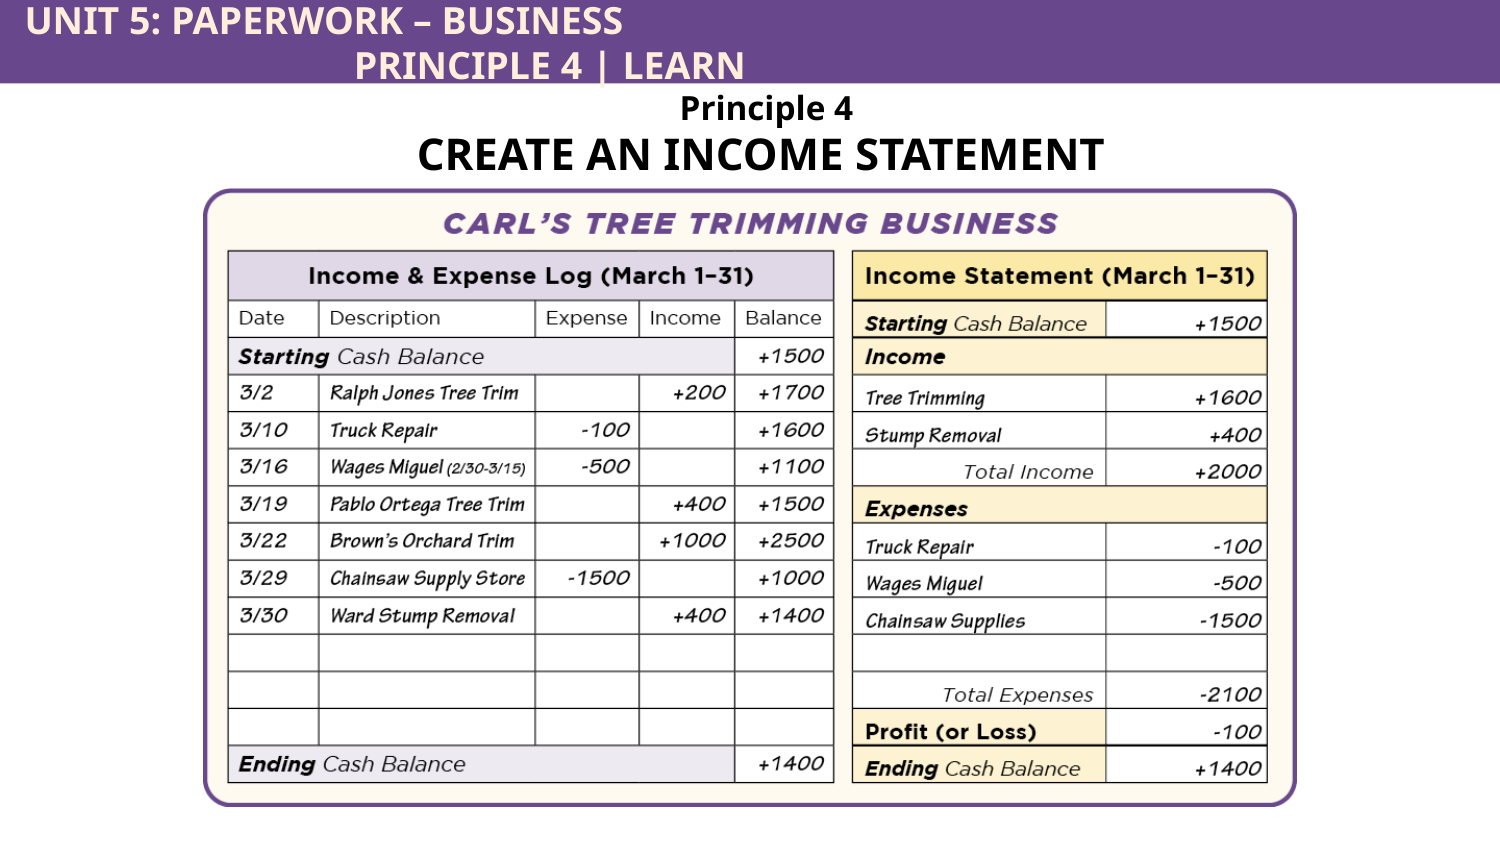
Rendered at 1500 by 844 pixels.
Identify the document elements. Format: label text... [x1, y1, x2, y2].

text_box Principle 4 CREATE AN INCOME STATEMENT [51, 71, 1482, 195]
text_box UNIT 5: PAPERWORK – BUSINESS PRINCIPLE 4 | LEARN [0, 0, 1500, 84]
picture [203, 188, 1297, 808]
